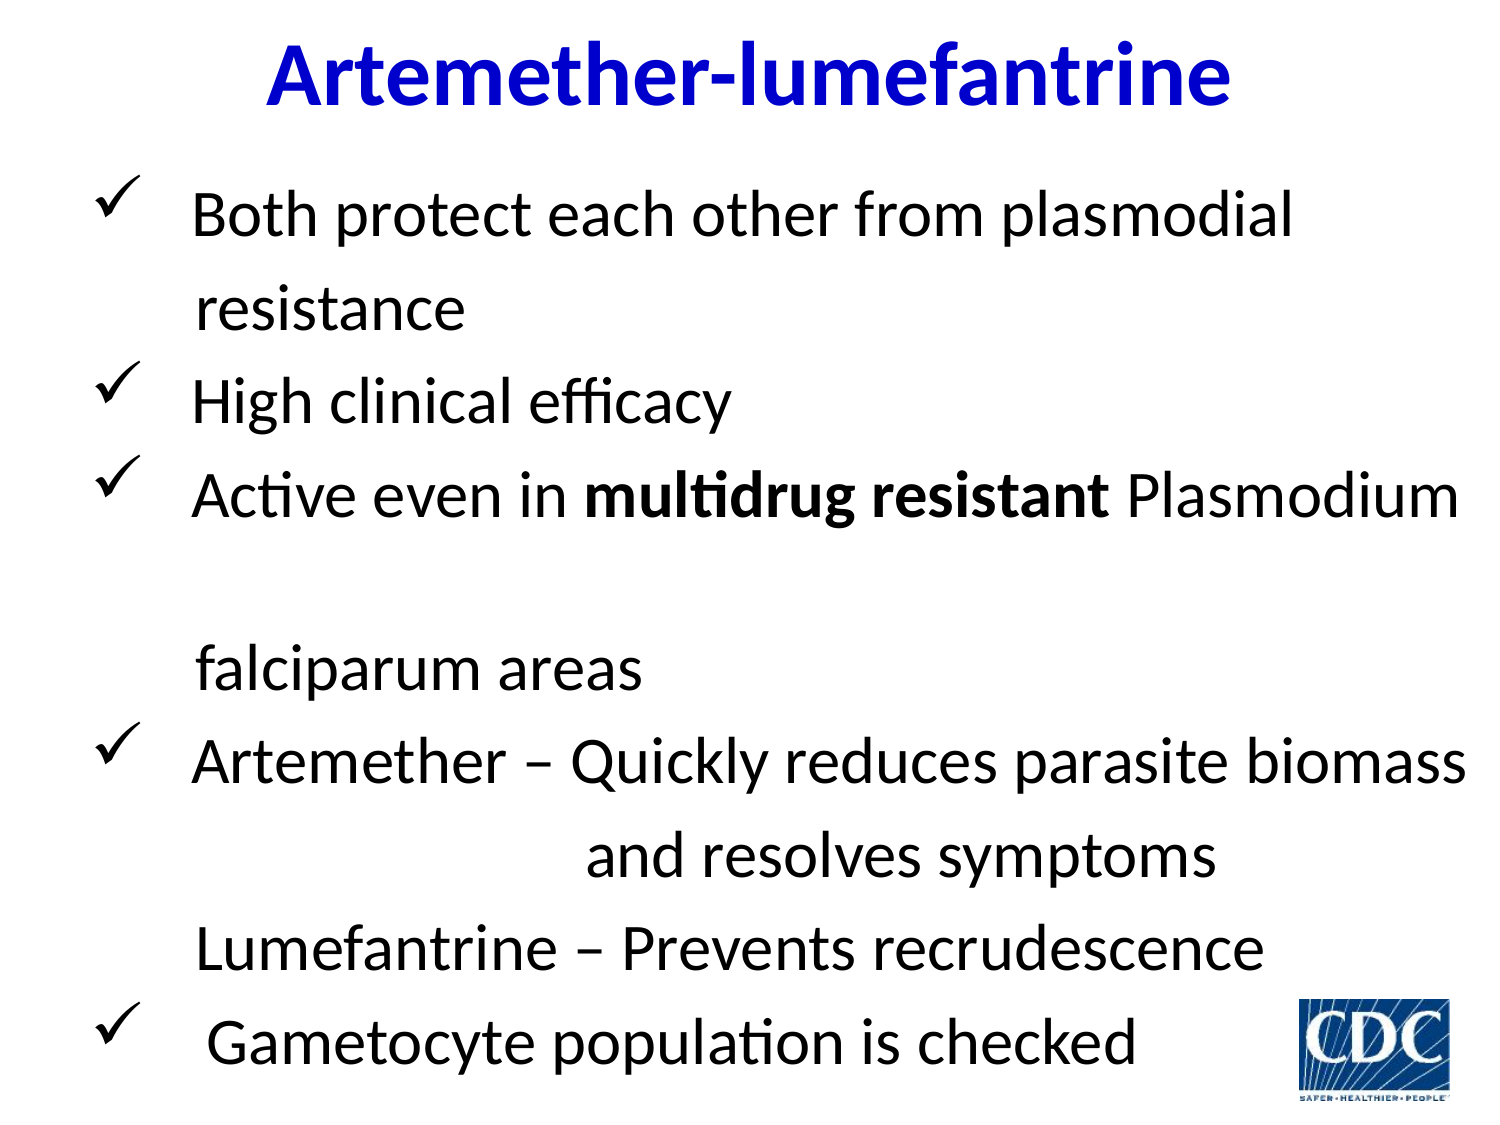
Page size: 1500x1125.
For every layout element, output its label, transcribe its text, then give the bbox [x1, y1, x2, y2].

list Both protect each other from plasmodial resistance High clinical efficacy Active even in multidrug resistant Plasmodium falciparum areas Artemether – Quickly reduces parasite biomass and resolves symptoms Lumefantrine – Prevents recrudescence Gametocyte population is checked [75, 162, 1500, 1125]
title Artemether-lumefantrine [75, 0, 1425, 162]
